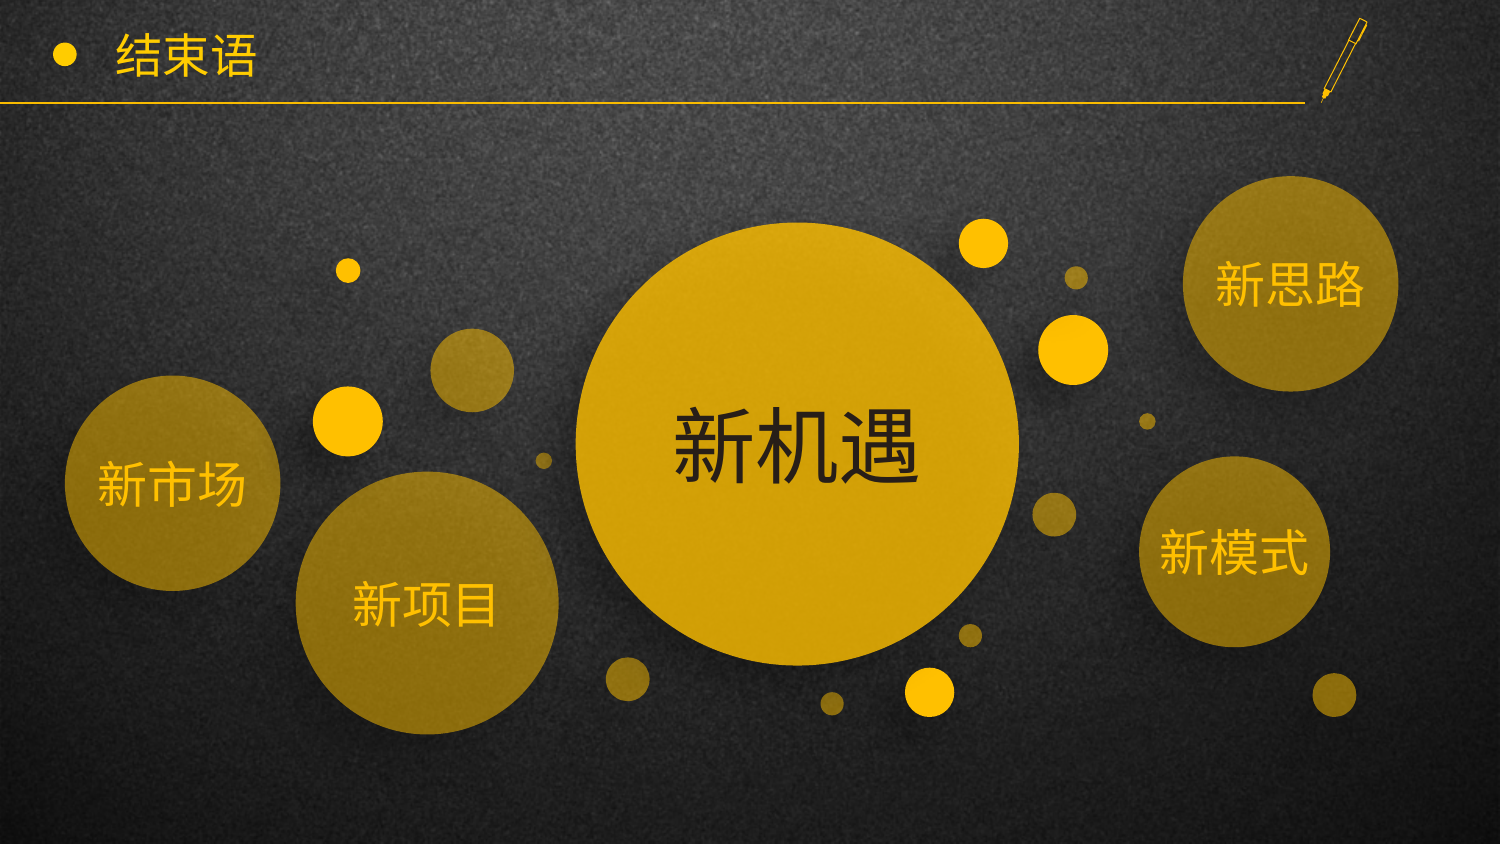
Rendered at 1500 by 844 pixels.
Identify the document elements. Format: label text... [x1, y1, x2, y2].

picture [0, 0, 1500, 844]
text_box 新机遇 [573, 220, 1022, 668]
text_box 新项目 [293, 469, 561, 737]
text_box [1137, 411, 1158, 432]
text_box [310, 384, 385, 459]
text_box [1036, 314, 1111, 388]
text_box [1030, 490, 1079, 539]
text_box 新模式 [1137, 454, 1333, 650]
text_box [957, 622, 985, 650]
text_box [428, 326, 517, 415]
text_box 新思路 [1180, 174, 1401, 394]
text_box [333, 256, 363, 285]
text_box [822, 708, 845, 718]
text_box 新市场 [62, 373, 283, 594]
text_box [1062, 264, 1090, 292]
text_box [603, 659, 651, 704]
text_box [902, 665, 957, 720]
title 结束语 [100, 18, 1331, 92]
text_box [1310, 671, 1359, 720]
text_box [956, 216, 1011, 271]
